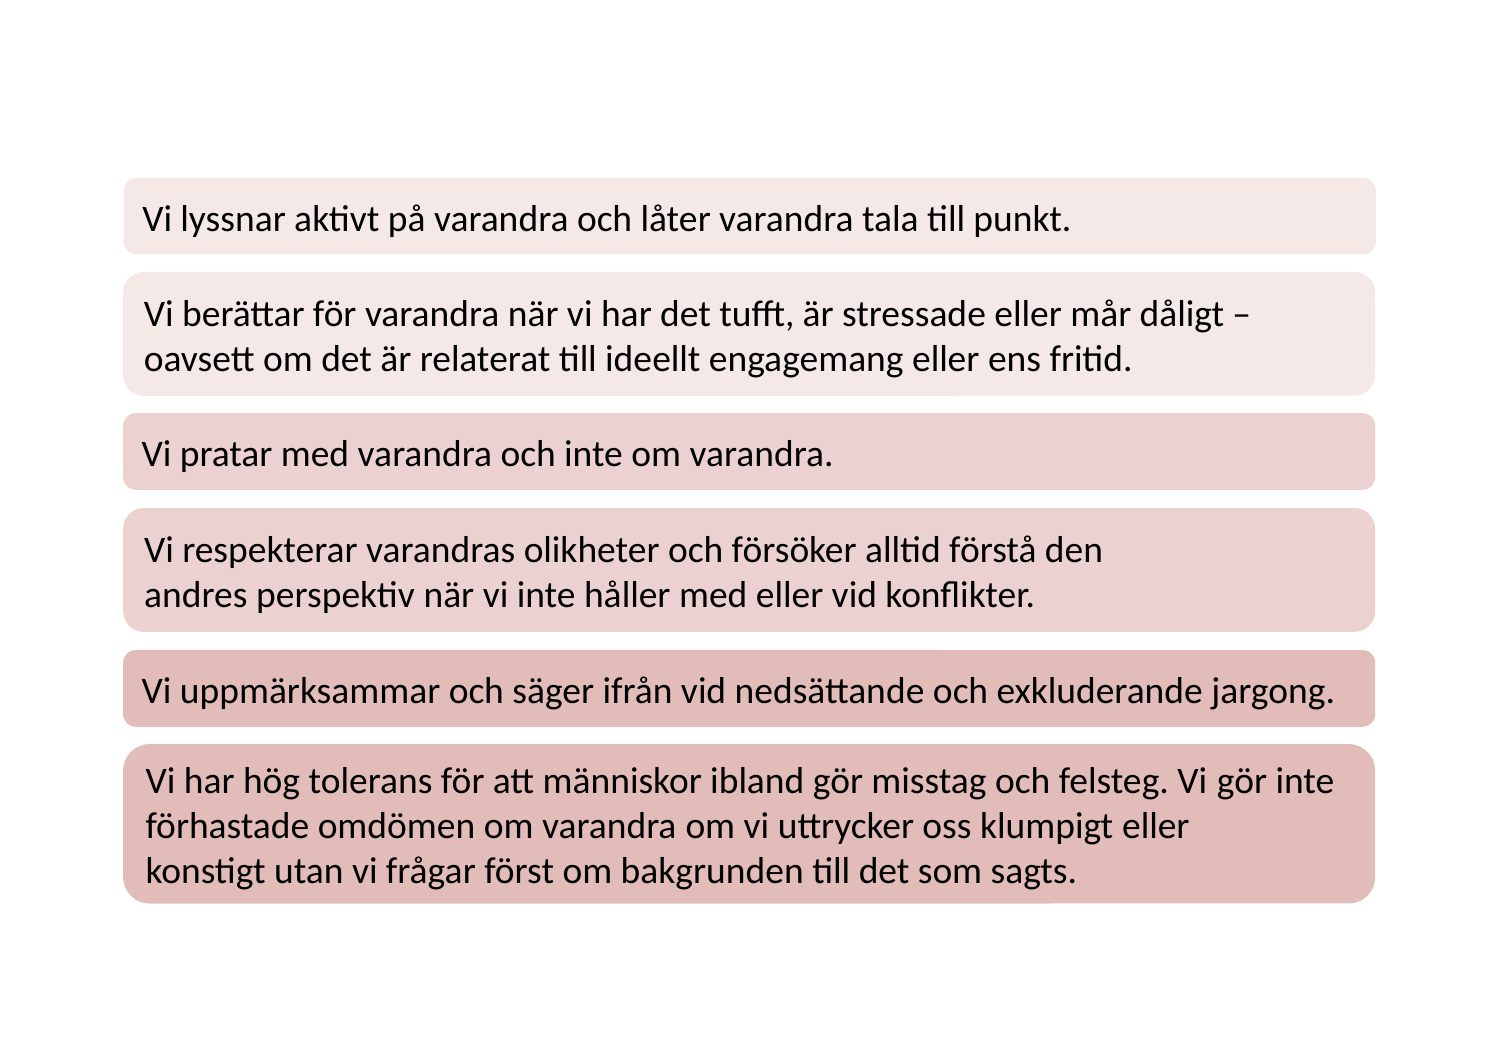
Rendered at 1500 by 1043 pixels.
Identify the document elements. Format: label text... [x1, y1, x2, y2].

text_box Vi har hög tolerans för att människor ibland gör misstag och felsteg. Vi gör inte förhastade omdömen om varandra om vi uttrycker oss klumpigt eller konstigt utan vi frågar först om bakgrunden till det som sagts. [122, 743, 1377, 905]
text_box Vi lyssnar aktivt på varandra och låter varandra tala till punkt. [122, 176, 1378, 256]
text_box Vi uppmärksammar och säger ifrån vid nedsättande och exkluderande jargong. [122, 648, 1377, 728]
text_box Vi pratar med varandra och inte om varandra. [122, 412, 1377, 491]
text_box Vi respekterar varandras olikheter och försöker alltid förstå den andres perspektiv när vi inte håller med eller vid konflikter. [122, 506, 1377, 633]
text_box Vi berättar för varandra när vi har det tufft, är stressade eller mår dåligt – oavsett om det är relaterat till ideellt engagemang eller ens fritid. [122, 270, 1377, 397]
